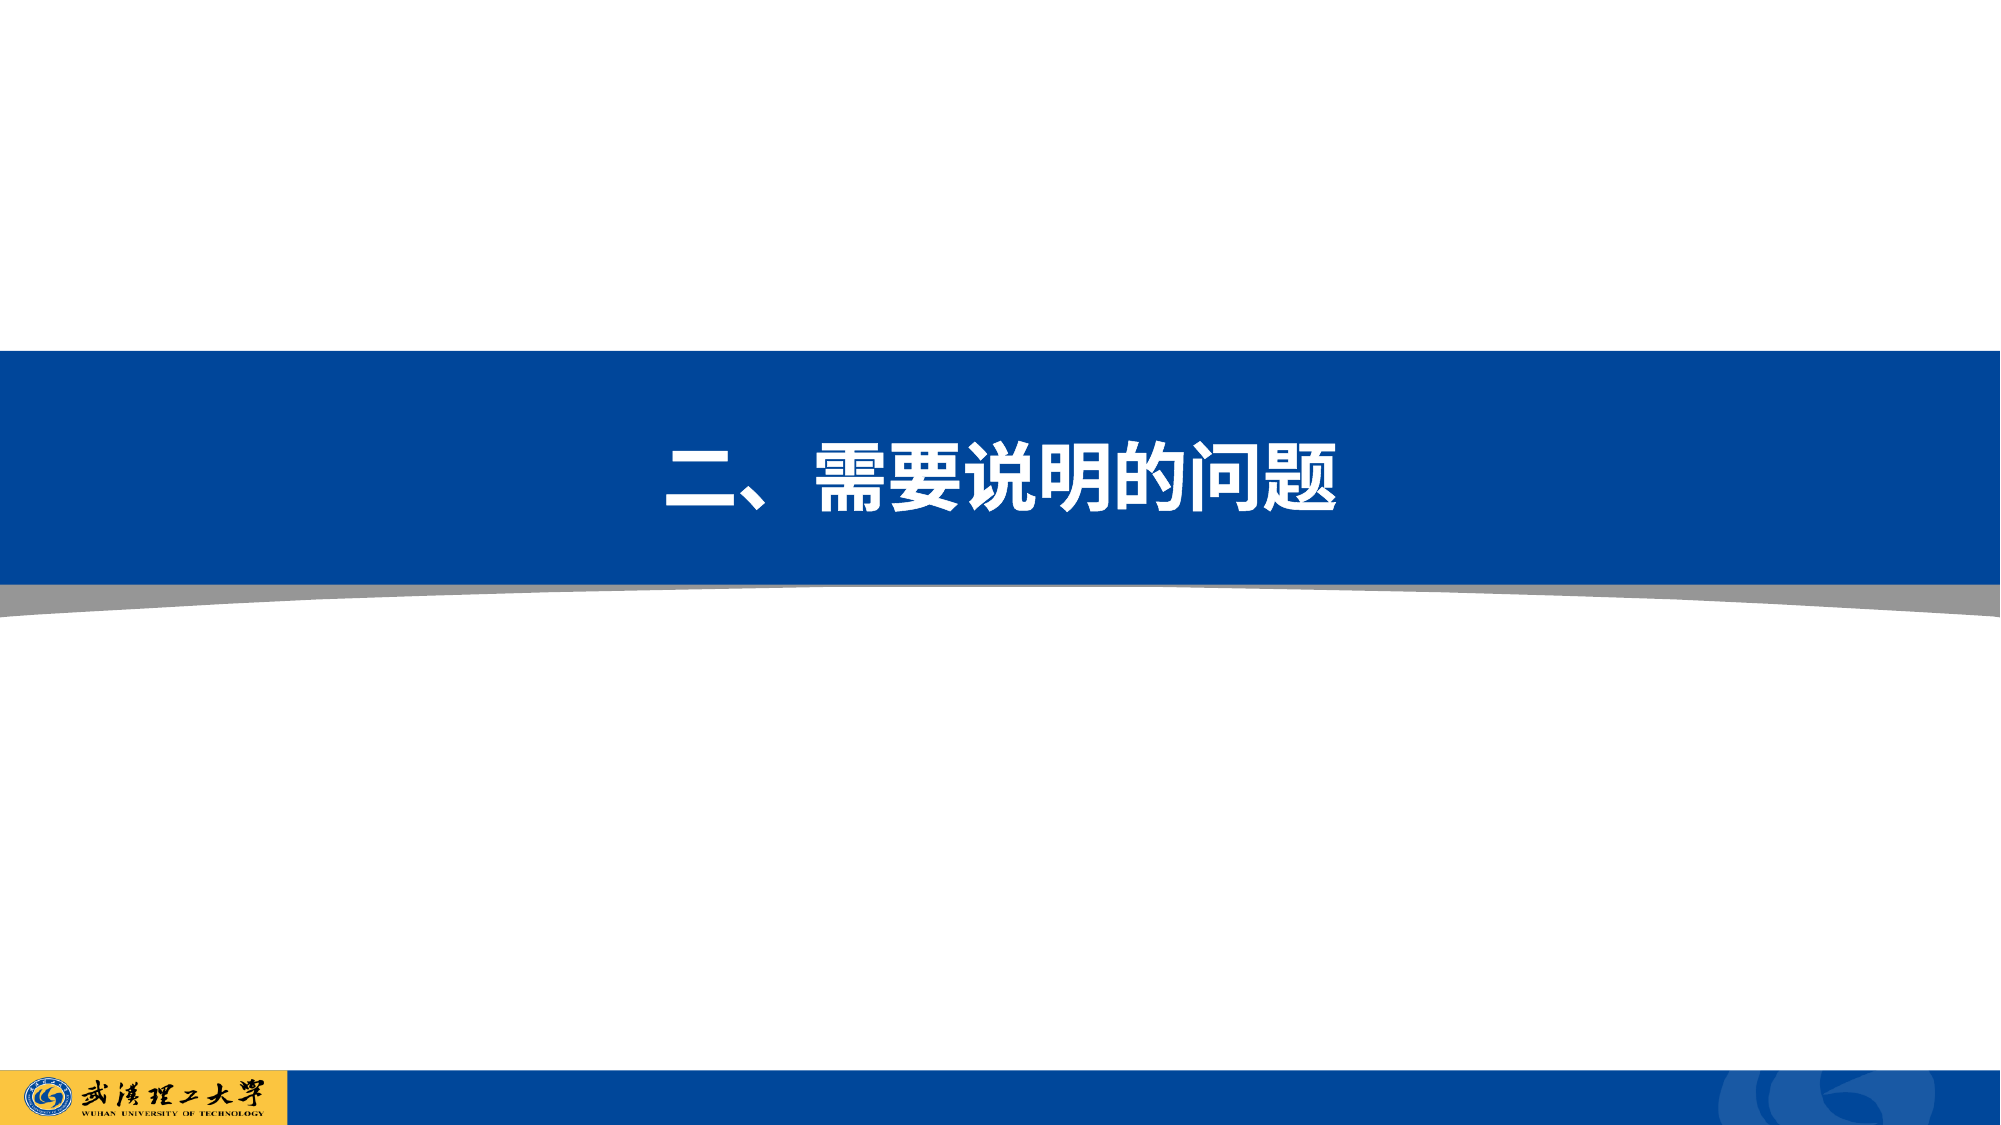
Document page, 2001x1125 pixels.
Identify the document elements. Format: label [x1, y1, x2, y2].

text_box [0, 350, 2000, 618]
picture [24, 1077, 264, 1118]
picture [1718, 1070, 1935, 1125]
